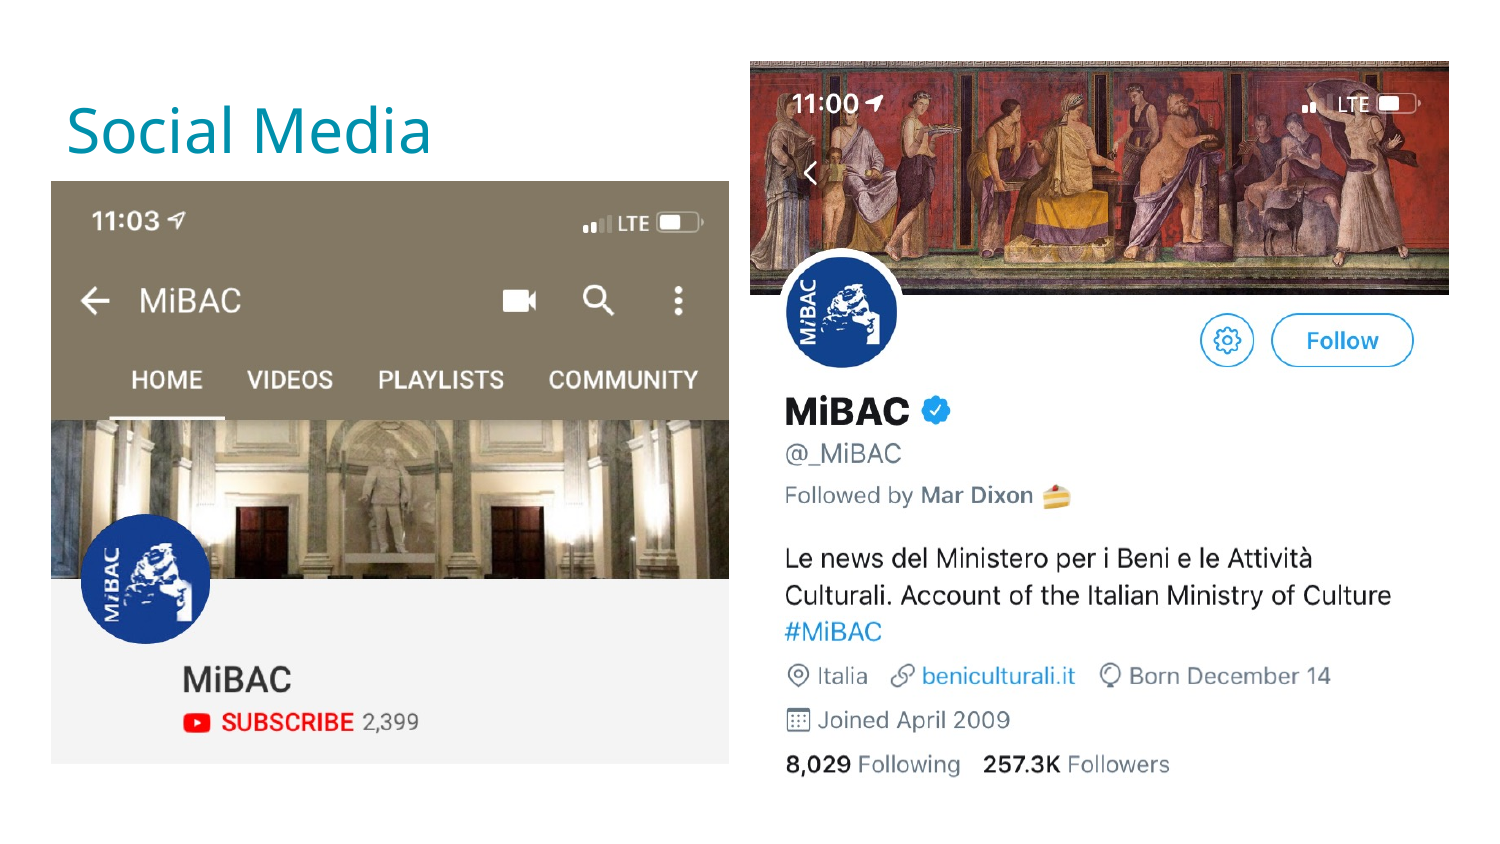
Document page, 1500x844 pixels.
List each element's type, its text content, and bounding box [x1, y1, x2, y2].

picture [50, 181, 730, 798]
picture [749, 60, 1450, 814]
title Social Media [51, 61, 747, 182]
